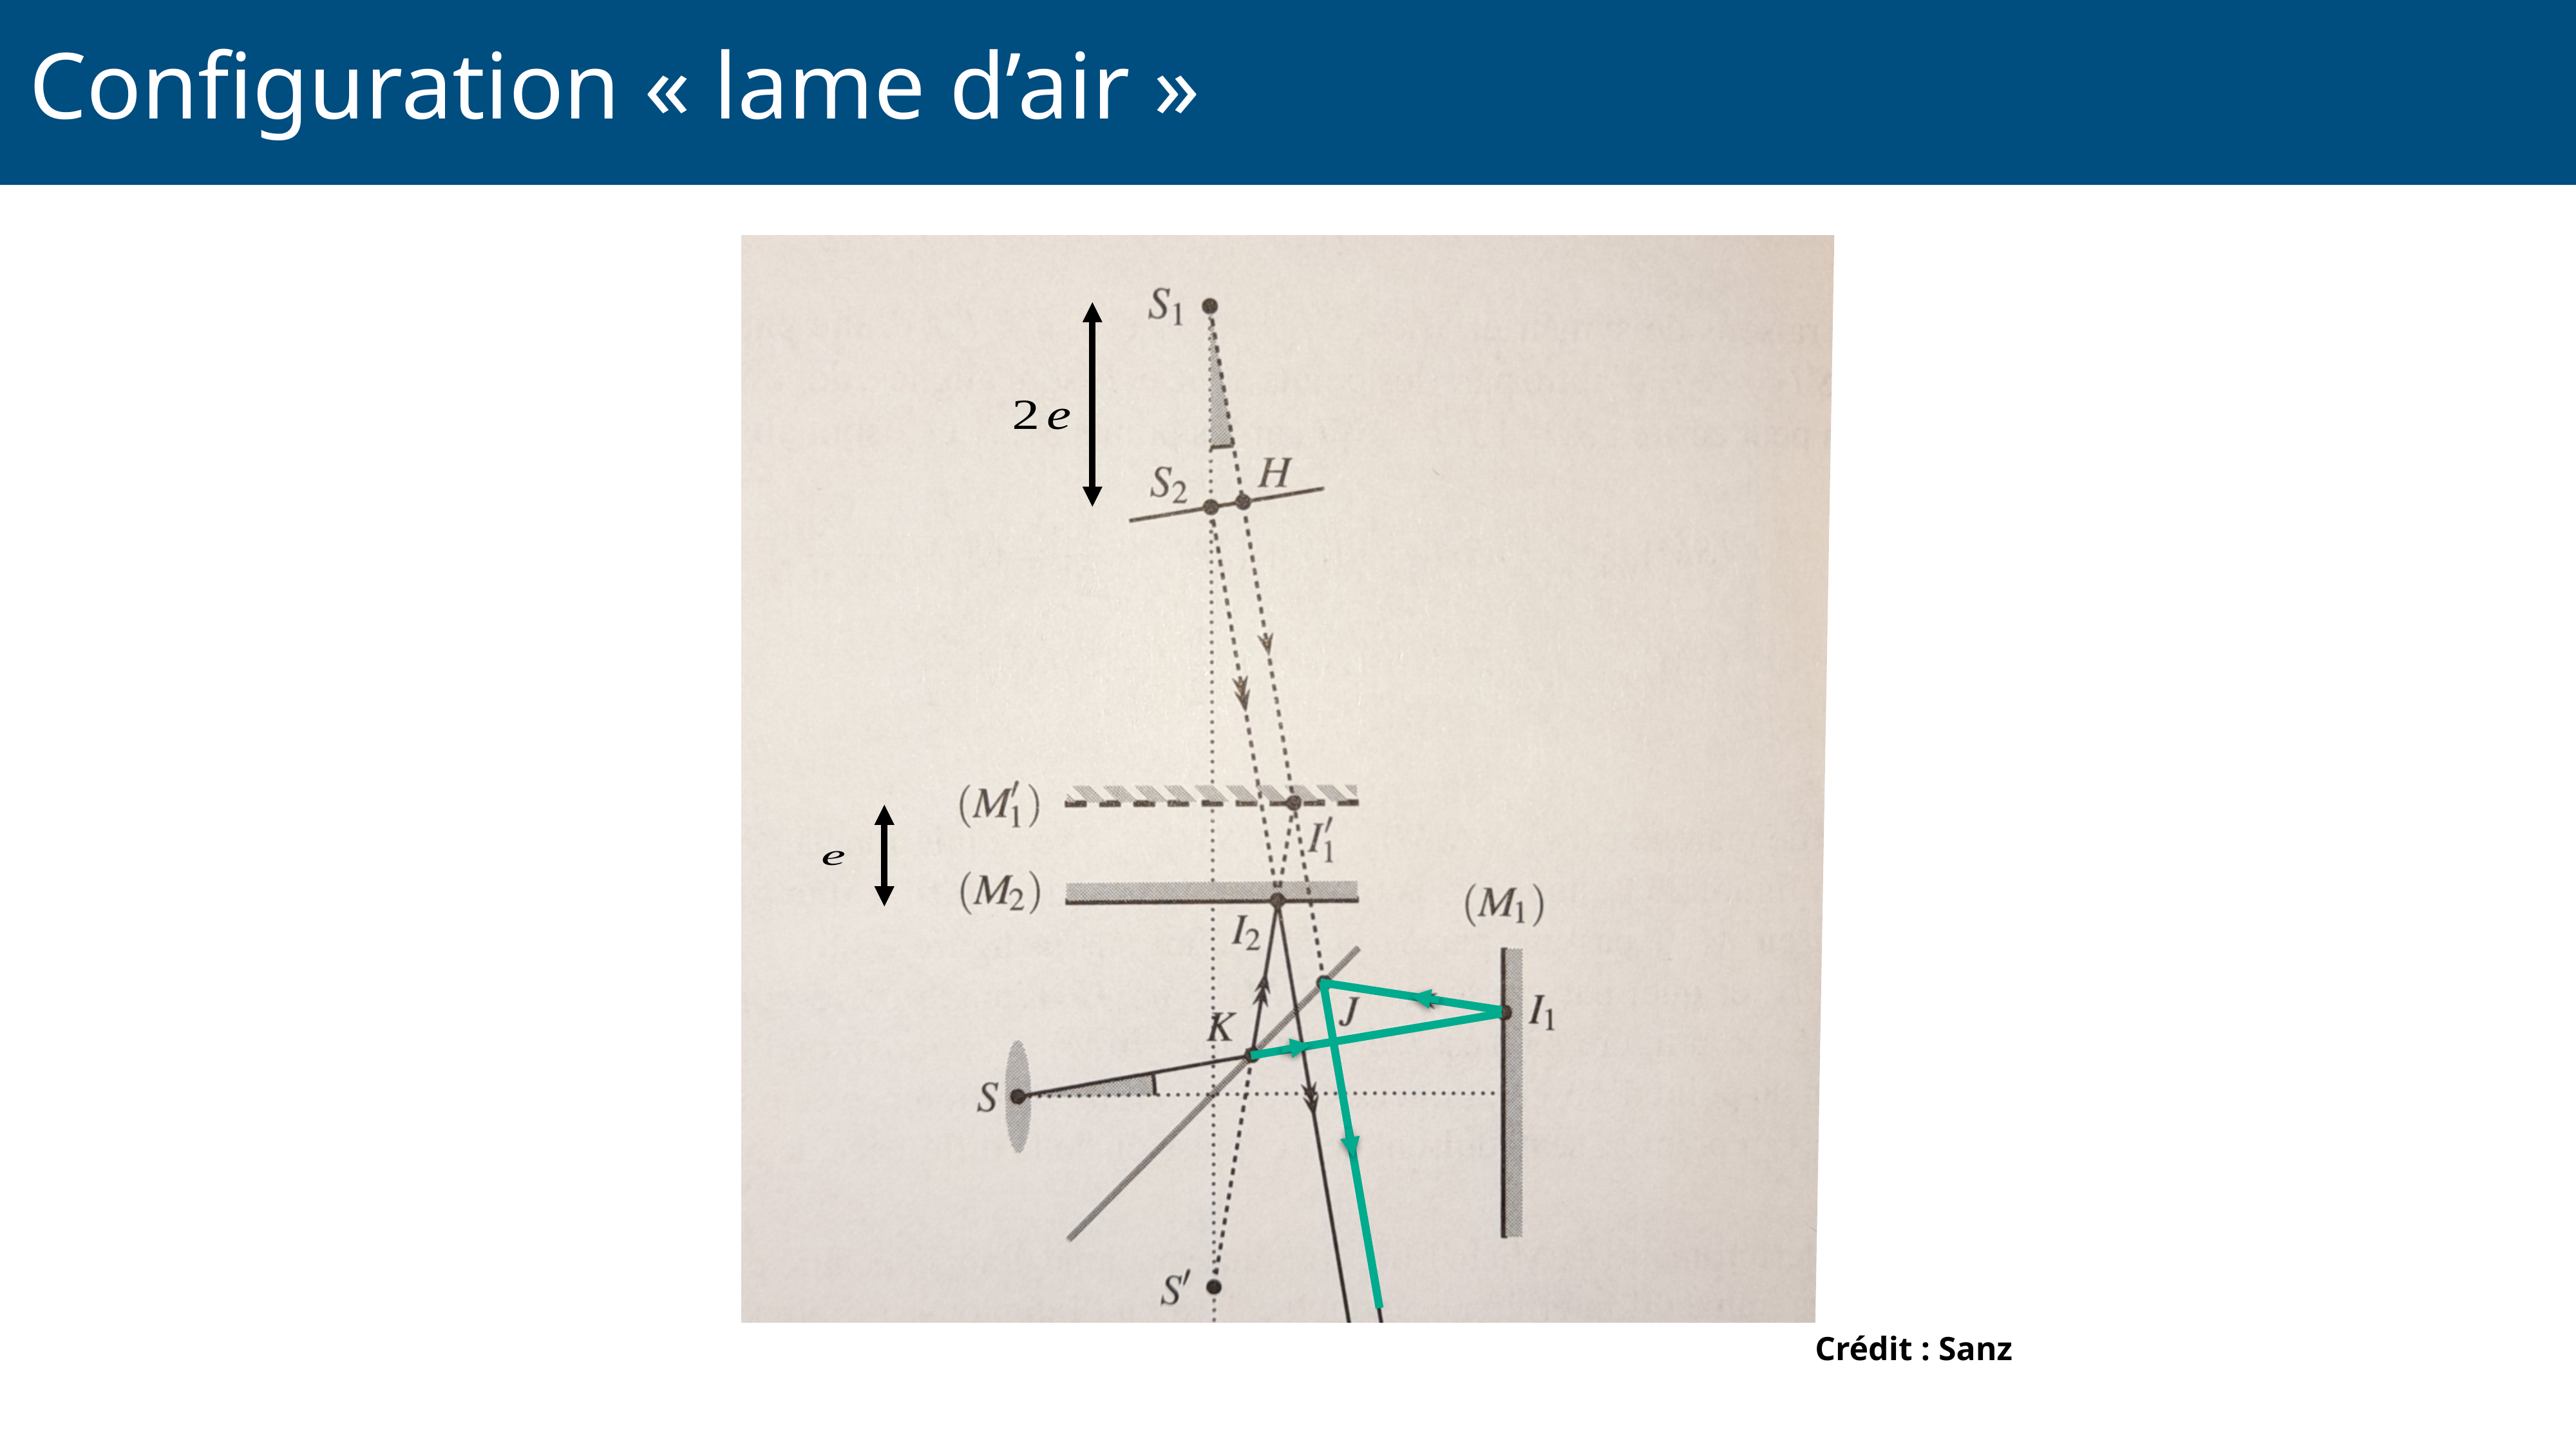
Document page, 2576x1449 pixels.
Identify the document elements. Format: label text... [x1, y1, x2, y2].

text_box Configuration « lame d’air » [0, 0, 2576, 185]
text_box Crédit : Sanz [1809, 1323, 2018, 1373]
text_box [707, 196, 1869, 1350]
